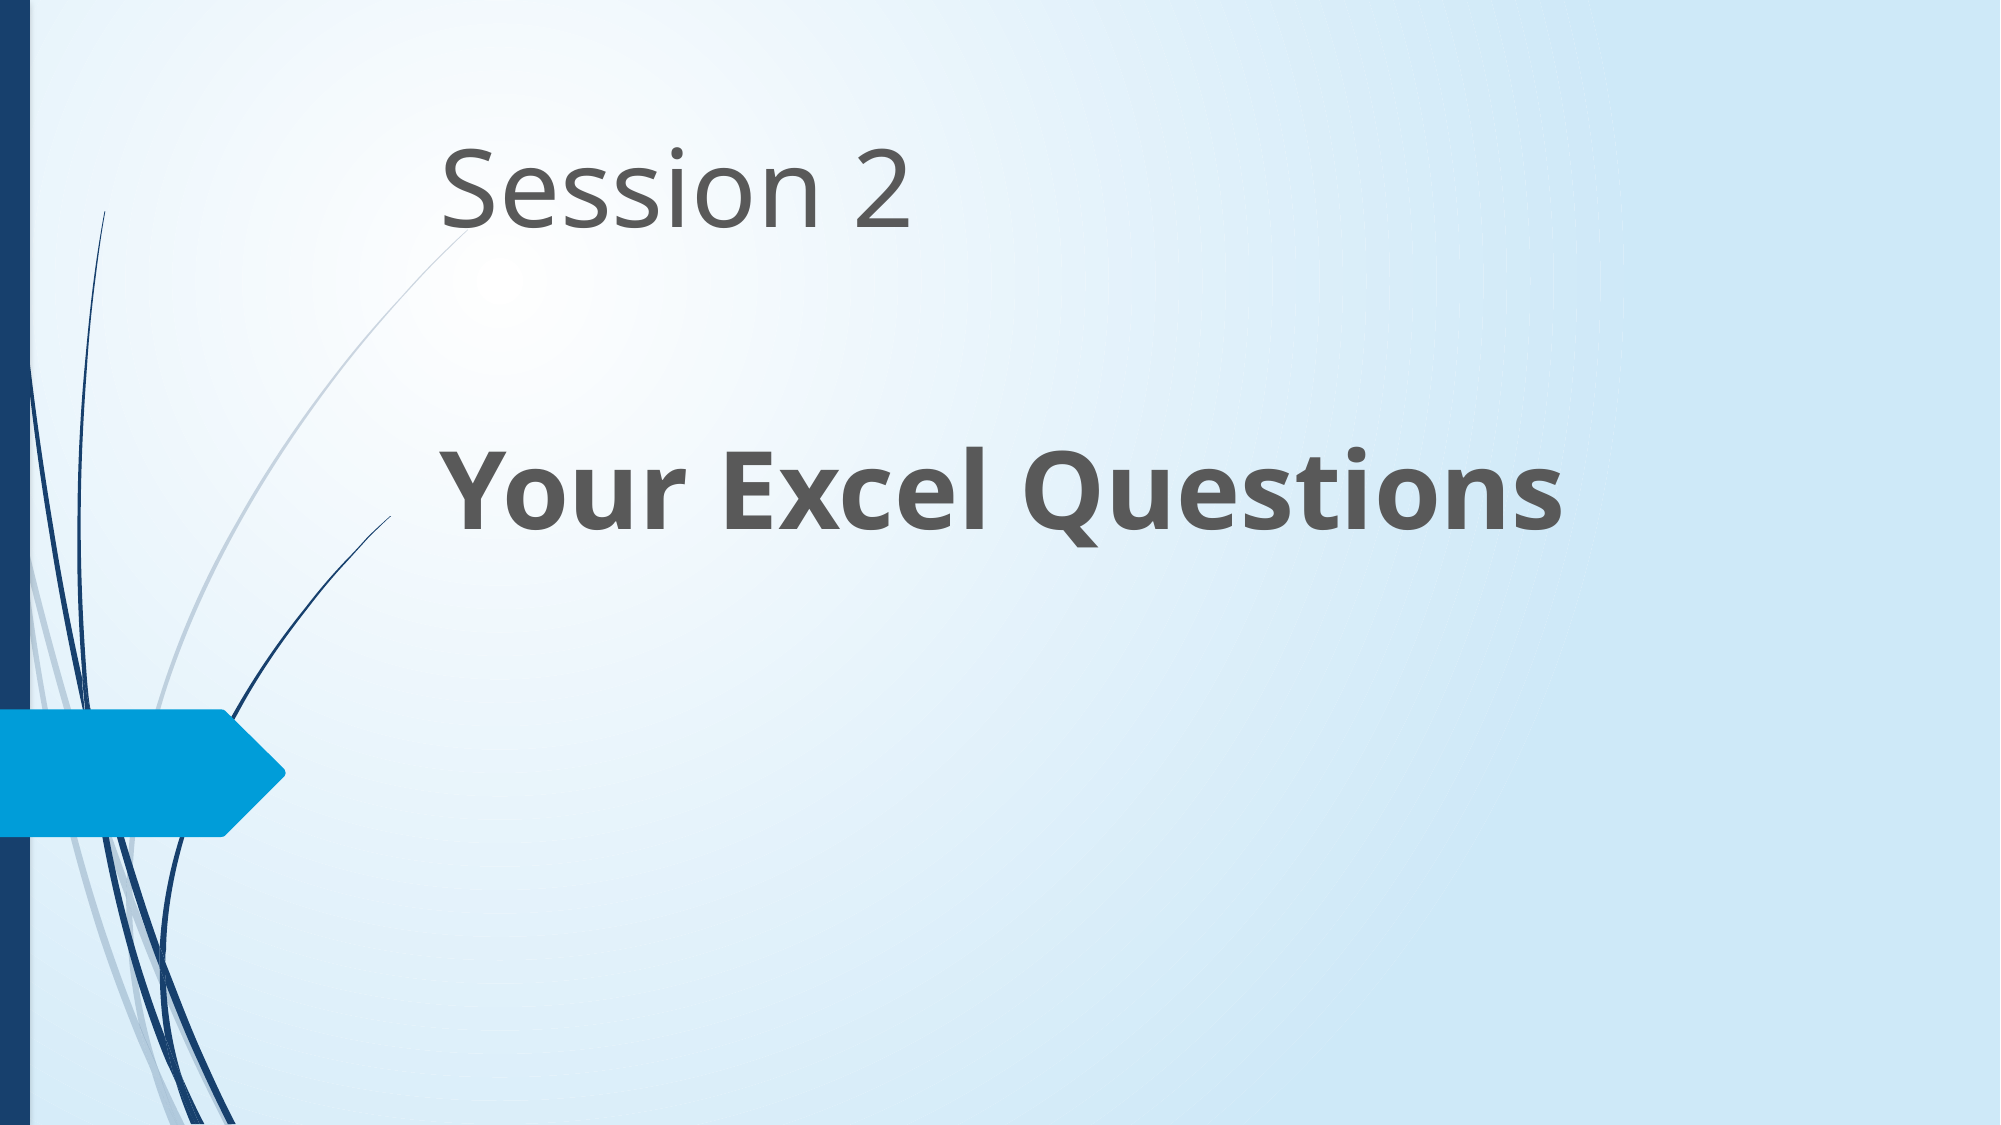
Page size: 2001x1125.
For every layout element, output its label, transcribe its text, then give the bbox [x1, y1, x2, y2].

text_box Session 2 Your Excel Questions [424, 112, 1888, 1035]
